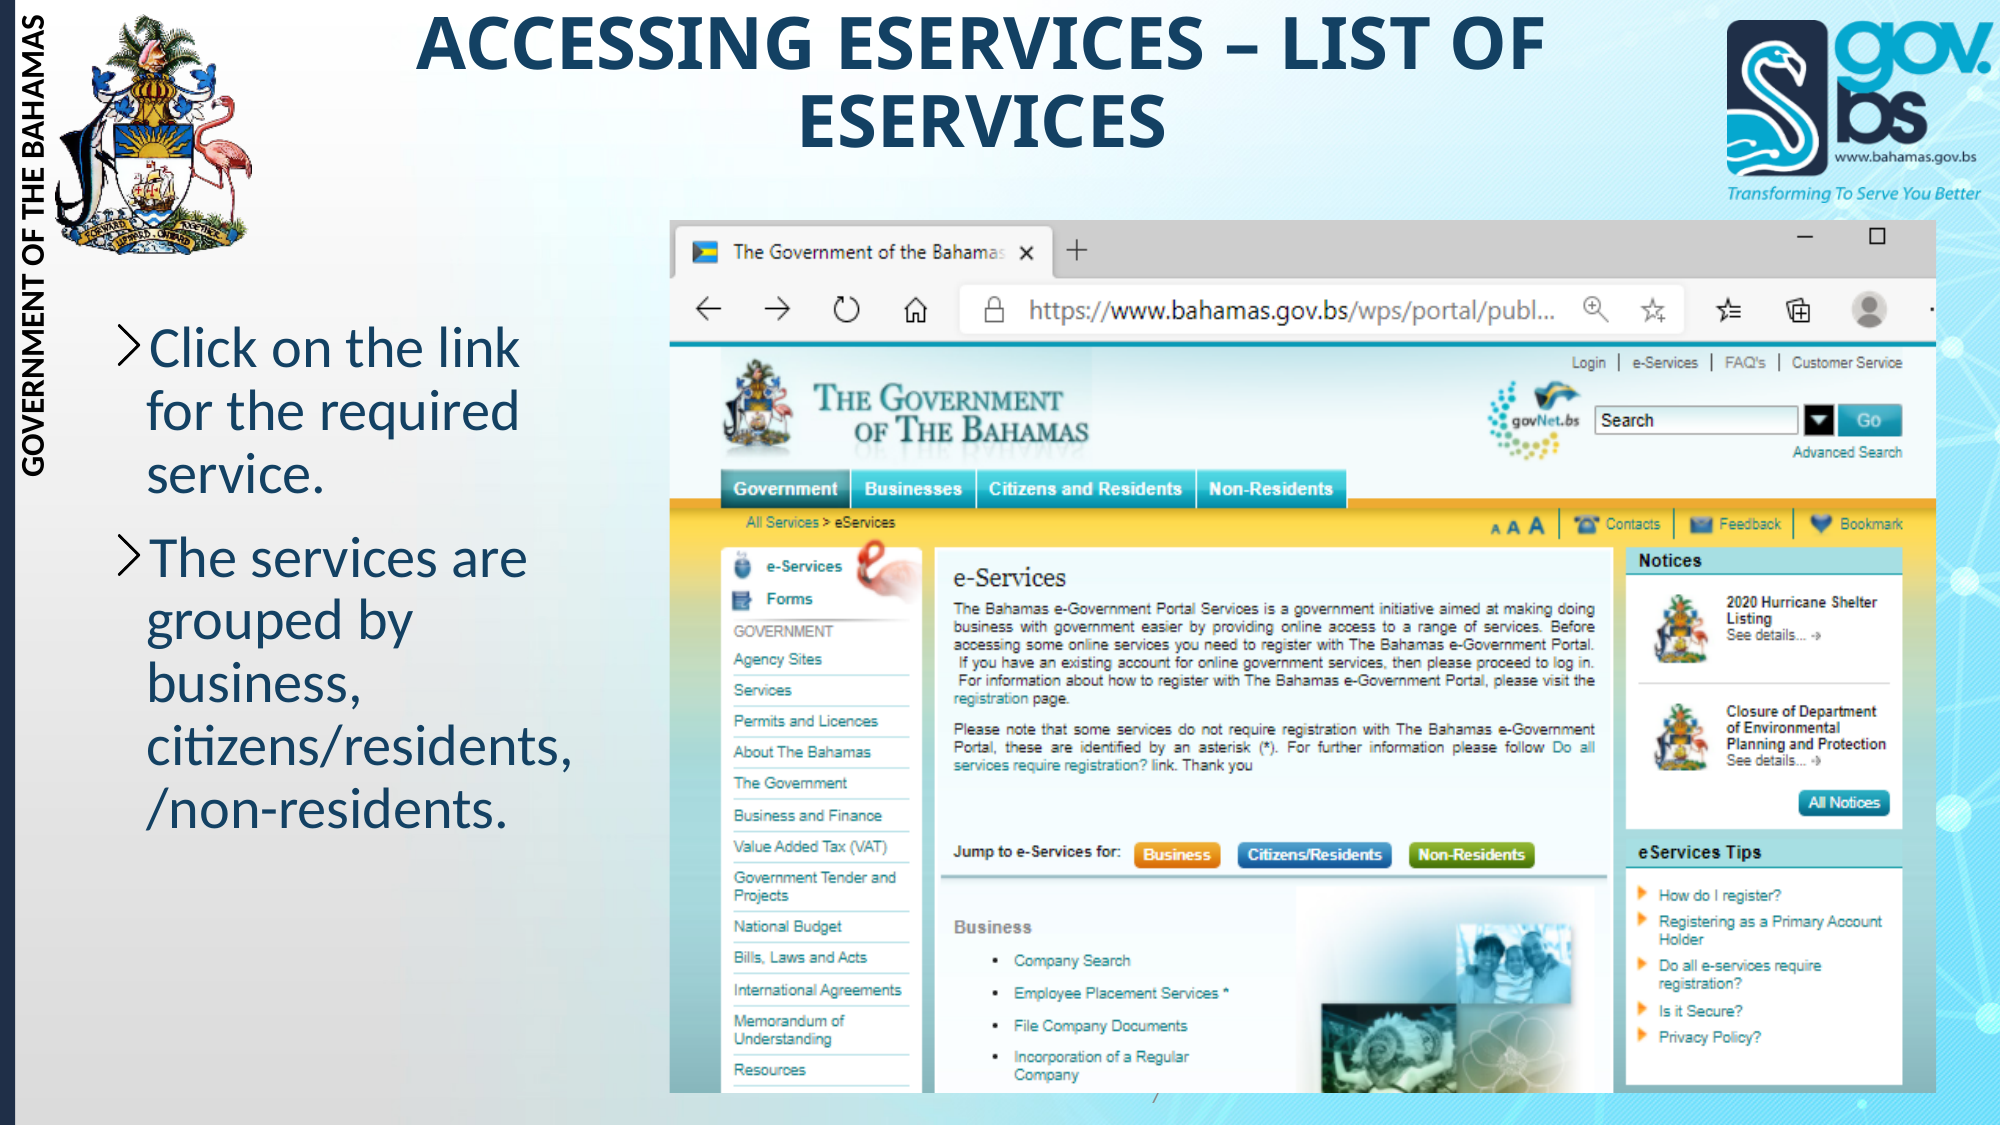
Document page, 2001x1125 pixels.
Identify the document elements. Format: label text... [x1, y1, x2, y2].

picture [108, 534, 150, 576]
text_box Click on the link for the required service. The services are grouped by business, citizens/residents,/non-residents. [93, 310, 602, 1065]
title Accessing eservices – list of eservices [262, 0, 1702, 172]
picture [1727, 149, 1779, 161]
slide_number 7 [1044, 1093, 1176, 1125]
picture [669, 220, 1937, 1093]
picture [108, 324, 150, 366]
picture [55, 14, 252, 255]
picture [1727, 139, 1756, 147]
picture [1727, 20, 1994, 203]
